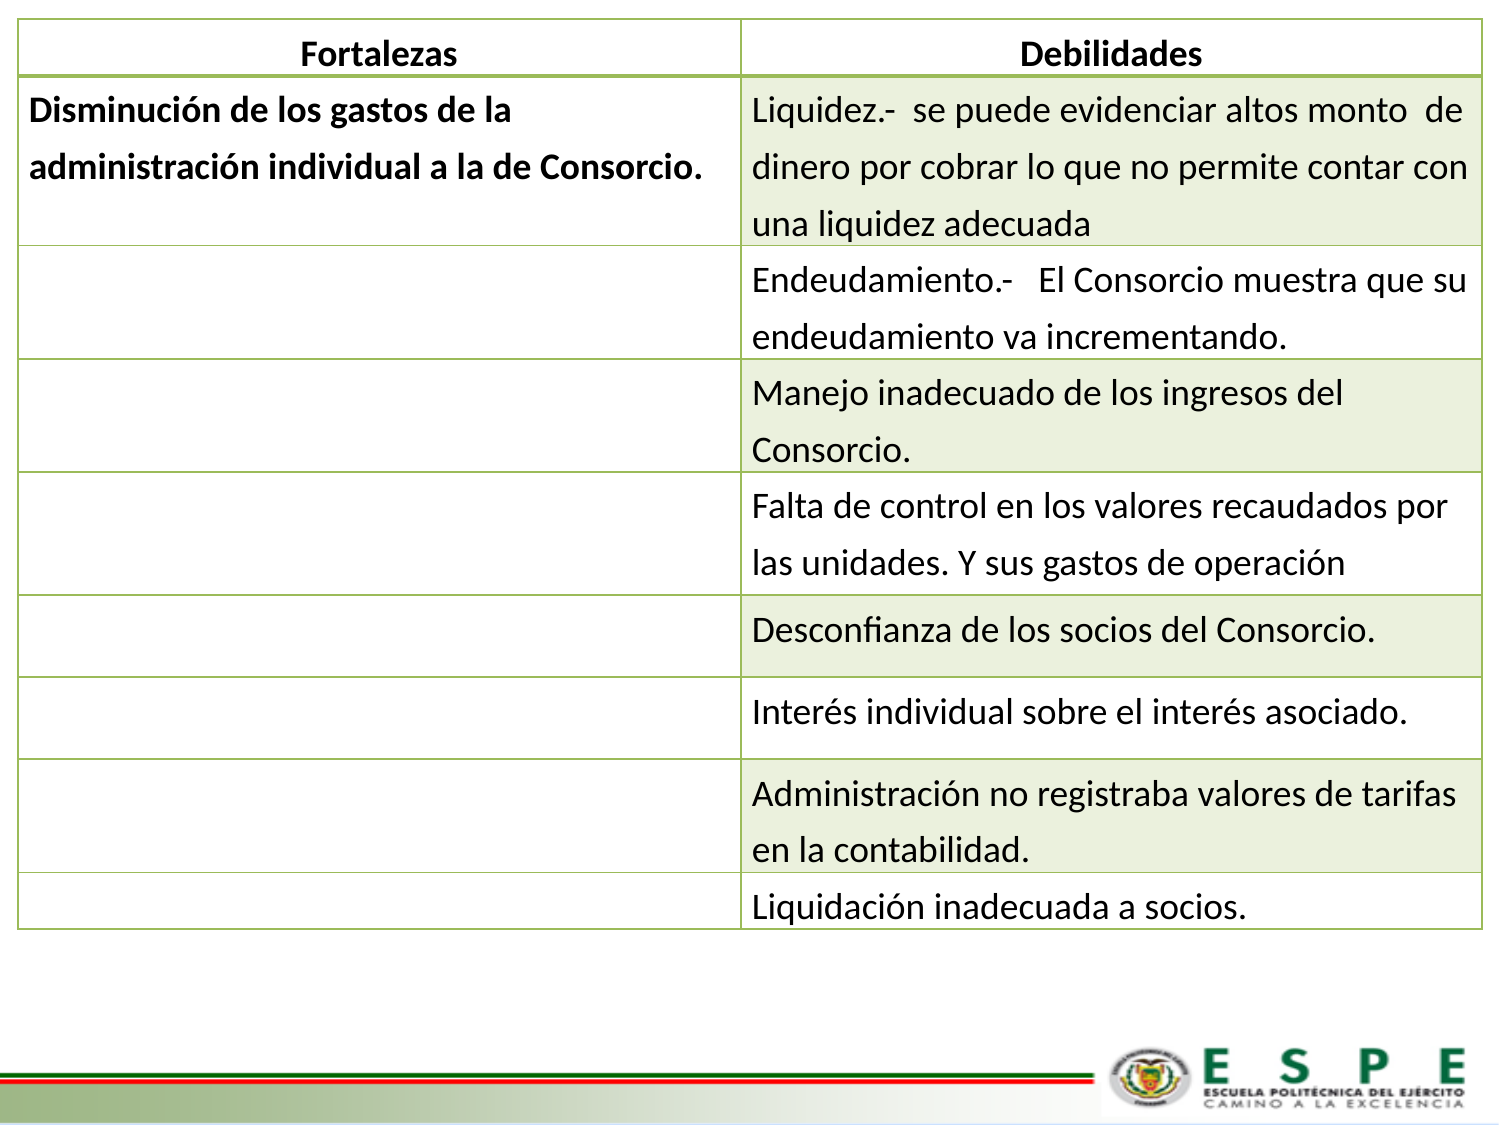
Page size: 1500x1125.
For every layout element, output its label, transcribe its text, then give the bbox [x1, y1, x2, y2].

table_cell Interés individual sobre el interés asociado. [742, 678, 1481, 758]
table_cell [19, 360, 740, 471]
table_cell Administración no registraba valores de tarifas en la contabilidad. [742, 760, 1481, 872]
table_cell Falta de control en los valores recaudados por las unidades. Y sus gastos de operación [742, 473, 1481, 594]
table_cell [19, 760, 740, 872]
table_header Fortalezas [19, 20, 740, 74]
table_cell Manejo inadecuado de los ingresos del Consorcio. [742, 360, 1481, 471]
table_cell [19, 678, 740, 758]
table_cell Endeudamiento.- El Consorcio muestra que su endeudamiento va incrementando. [742, 246, 1481, 358]
table_cell Desconfianza de los socios del Consorcio. [742, 596, 1481, 676]
table_header Debilidades [742, 20, 1481, 74]
table_cell [19, 873, 740, 928]
picture [0, 1033, 1499, 1125]
table_cell [19, 596, 740, 676]
table_cell Liquidación inadecuada a socios. [742, 873, 1481, 928]
table_cell [19, 246, 740, 358]
table_cell Liquidez.- se puede evidenciar altos monto de dinero por cobrar lo que no permite contar con una liquidez adecuada [742, 78, 1481, 245]
table_cell Disminución de los gastos de la administración individual a la de Consorcio. [19, 78, 740, 245]
table_cell [19, 473, 740, 594]
